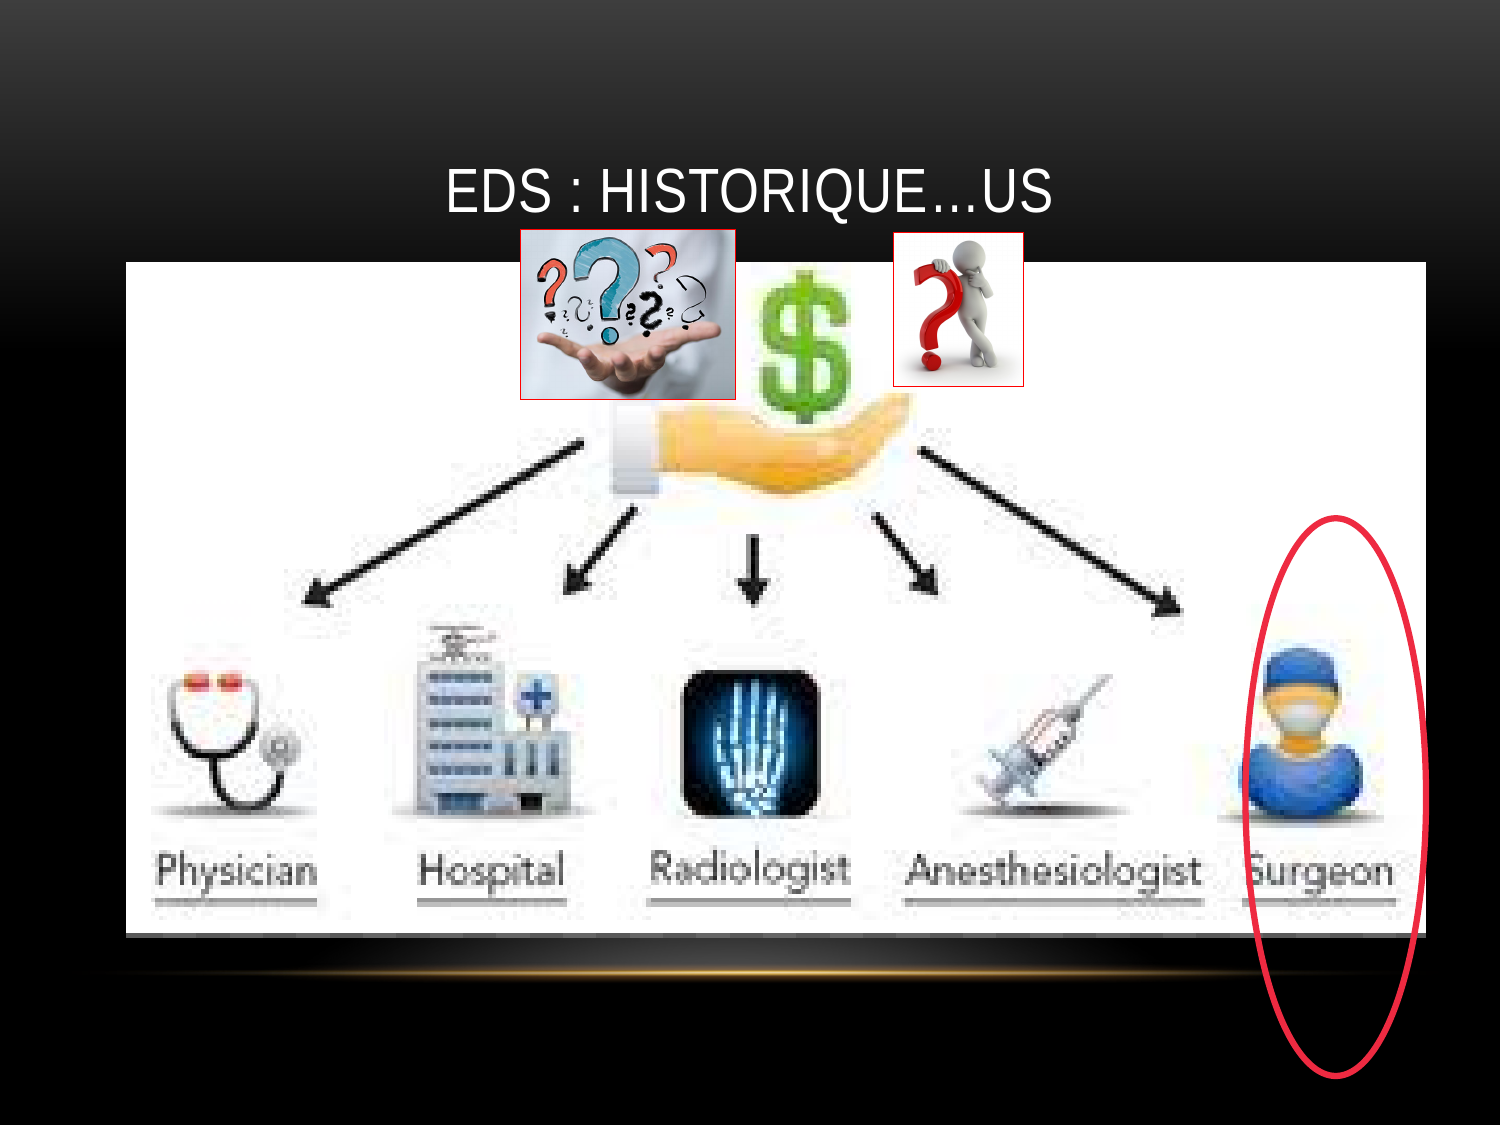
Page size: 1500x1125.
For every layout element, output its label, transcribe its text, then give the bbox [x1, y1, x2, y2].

title EDS : historique…US [99, 45, 1400, 233]
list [125, 262, 1427, 938]
picture [0, 0, 1500, 1125]
text_box [1260, 951, 1412, 1076]
